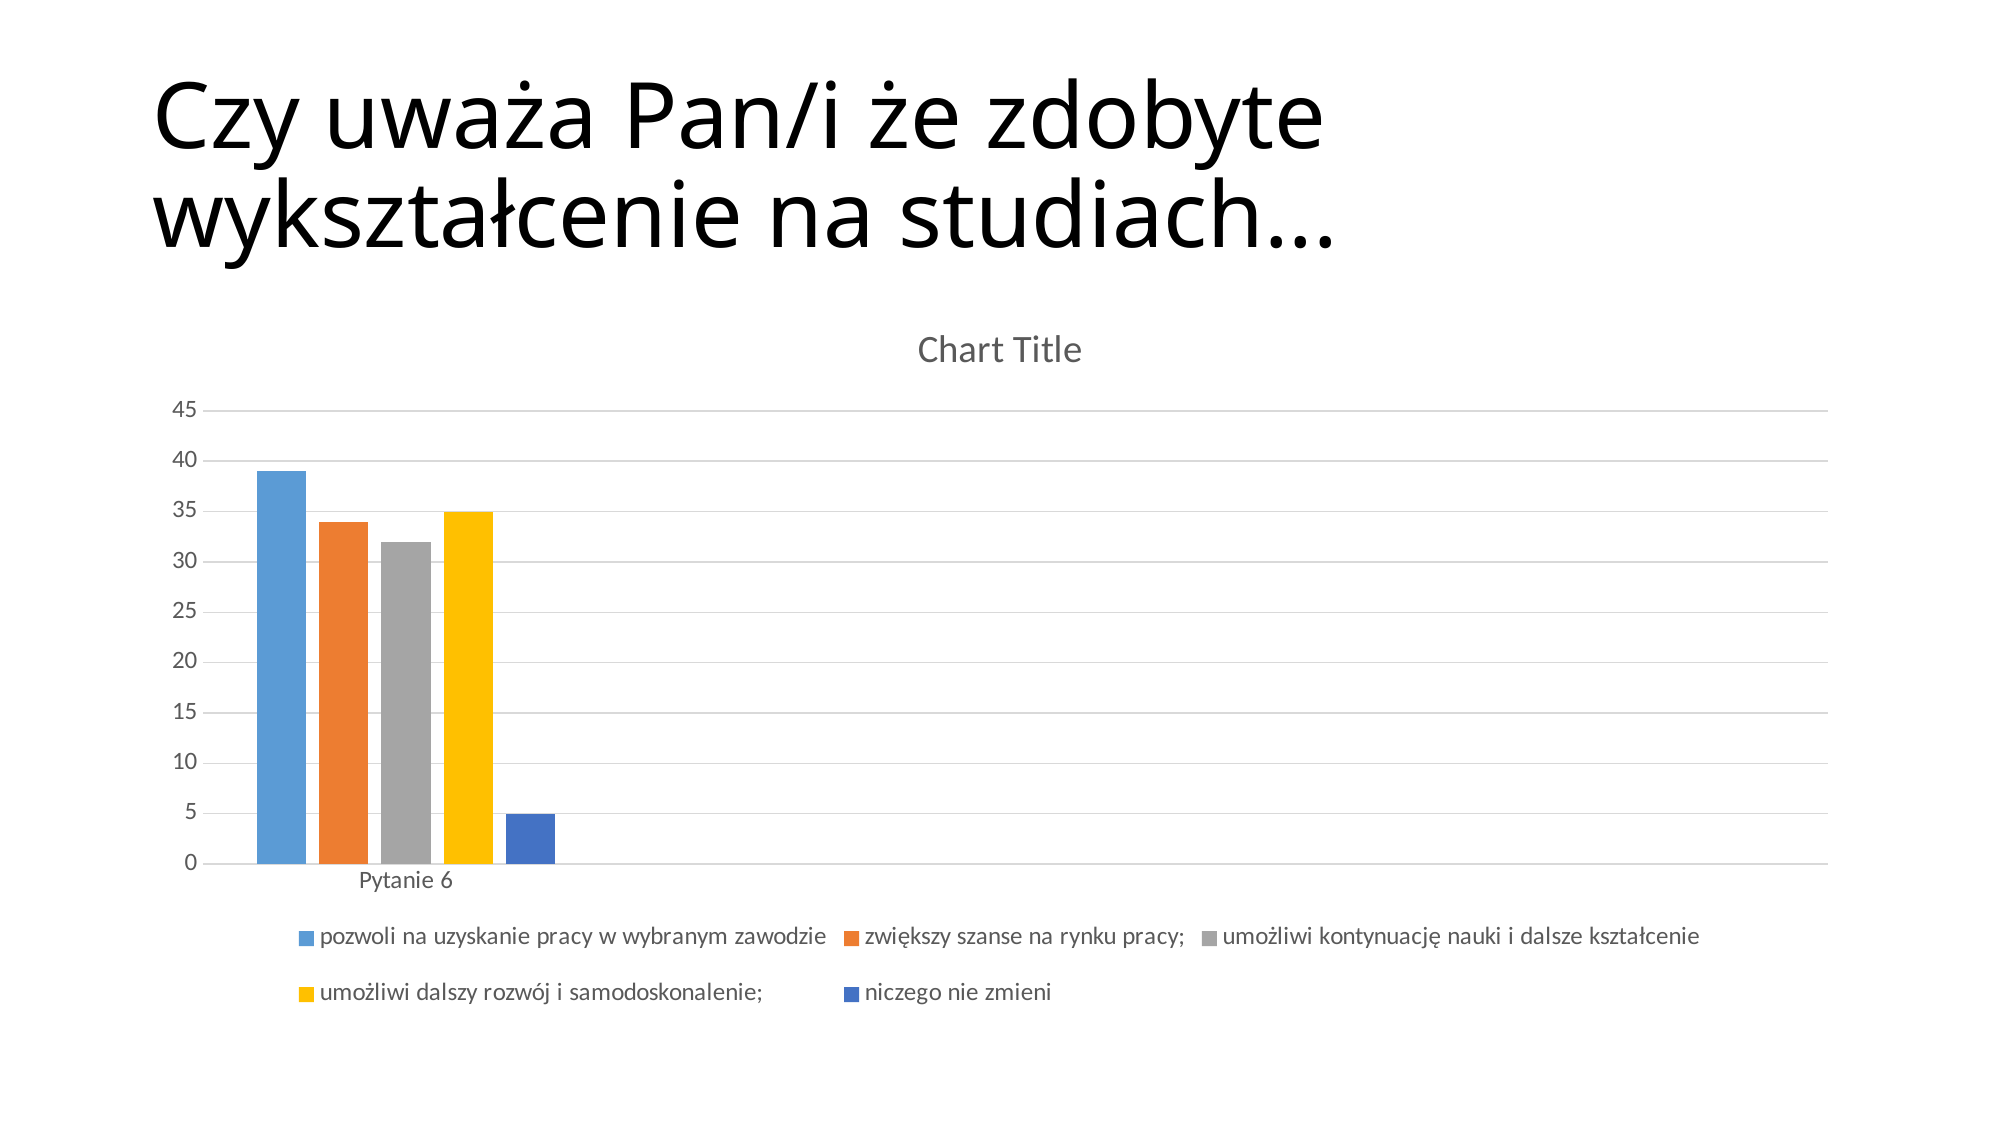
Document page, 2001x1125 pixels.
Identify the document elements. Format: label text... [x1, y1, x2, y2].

title Czy uważa Pan/i że zdobyte wykształcenie na studiach... [137, 59, 1863, 278]
chart [137, 299, 1863, 1014]
